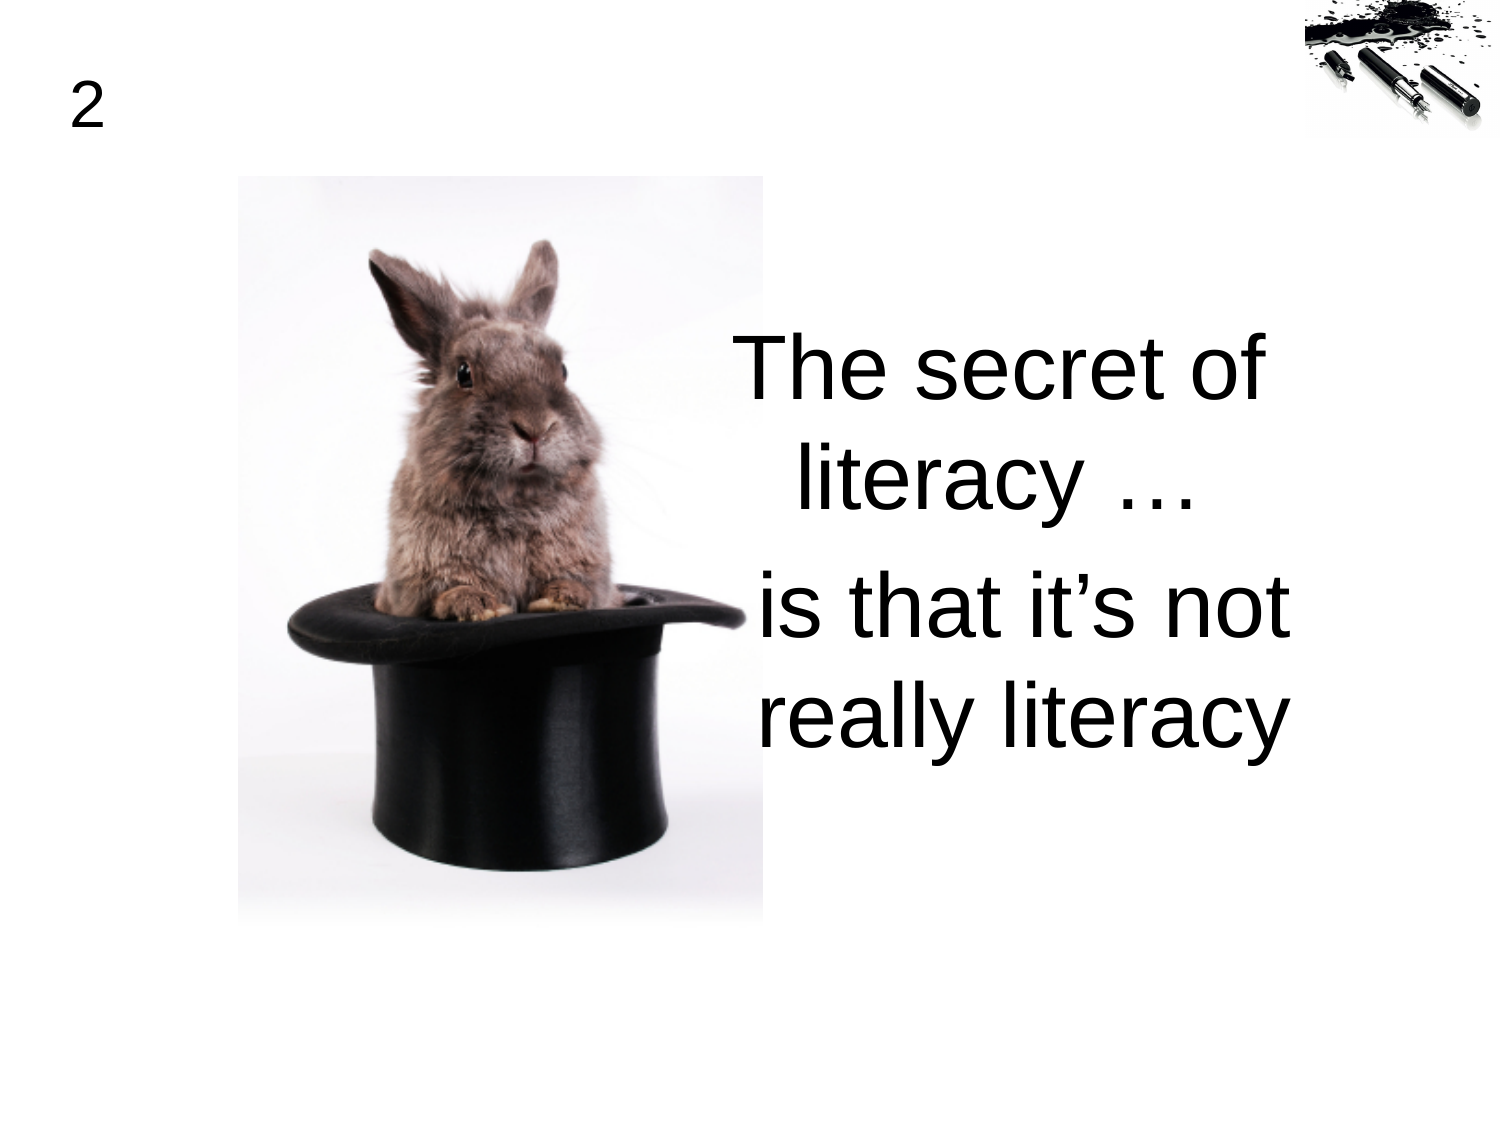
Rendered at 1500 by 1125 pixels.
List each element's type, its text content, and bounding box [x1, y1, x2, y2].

text_box 2 [55, 53, 135, 148]
text_box is that it’s not really literacy [768, 538, 1331, 773]
picture [238, 176, 764, 957]
picture [1304, 0, 1500, 138]
text_box The secret of literacy … [768, 300, 1306, 536]
